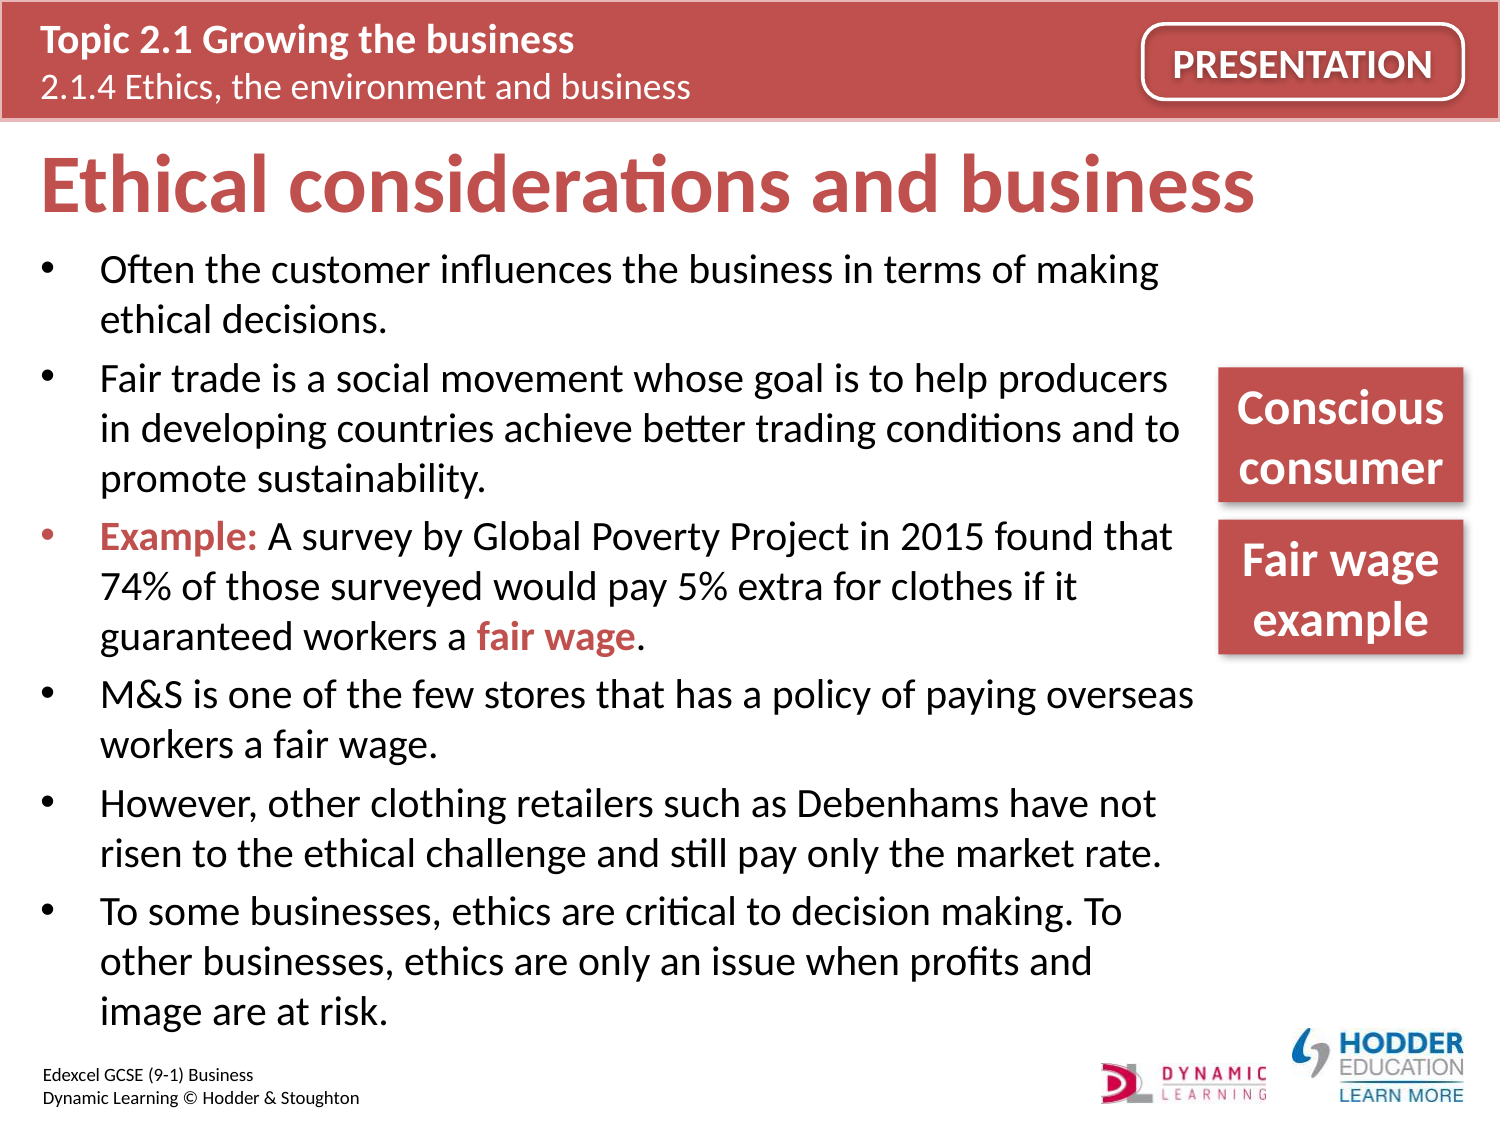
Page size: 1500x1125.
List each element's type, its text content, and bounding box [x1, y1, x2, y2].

list Often the customer influences the business in terms of making ethical decisions. Fair trade is a social movement whose goal is to help producers in developing countries achieve better trading conditions and to promote sustainability. Example: A survey by Global Poverty Project in 2015 found that 74% of those surveyed would pay 5% extra for clothes if it guaranteed workers a fair wage. M&S is one of the few stores that has a policy of paying overseas workers a fair wage. However, other clothing retailers such as Debenhams have not risen to the ethical challenge and still pay only the market rate. To some businesses, ethics are critical to decision making. To other businesses, ethics are only an issue when profits and image are at risk. [25, 234, 1219, 1005]
picture [1101, 1063, 1266, 1104]
text_box Conscious consumer [1218, 367, 1464, 503]
text_box Fair wage example [1218, 519, 1464, 655]
title Ethical considerations and business [25, 121, 1464, 234]
picture [1292, 1028, 1464, 1102]
